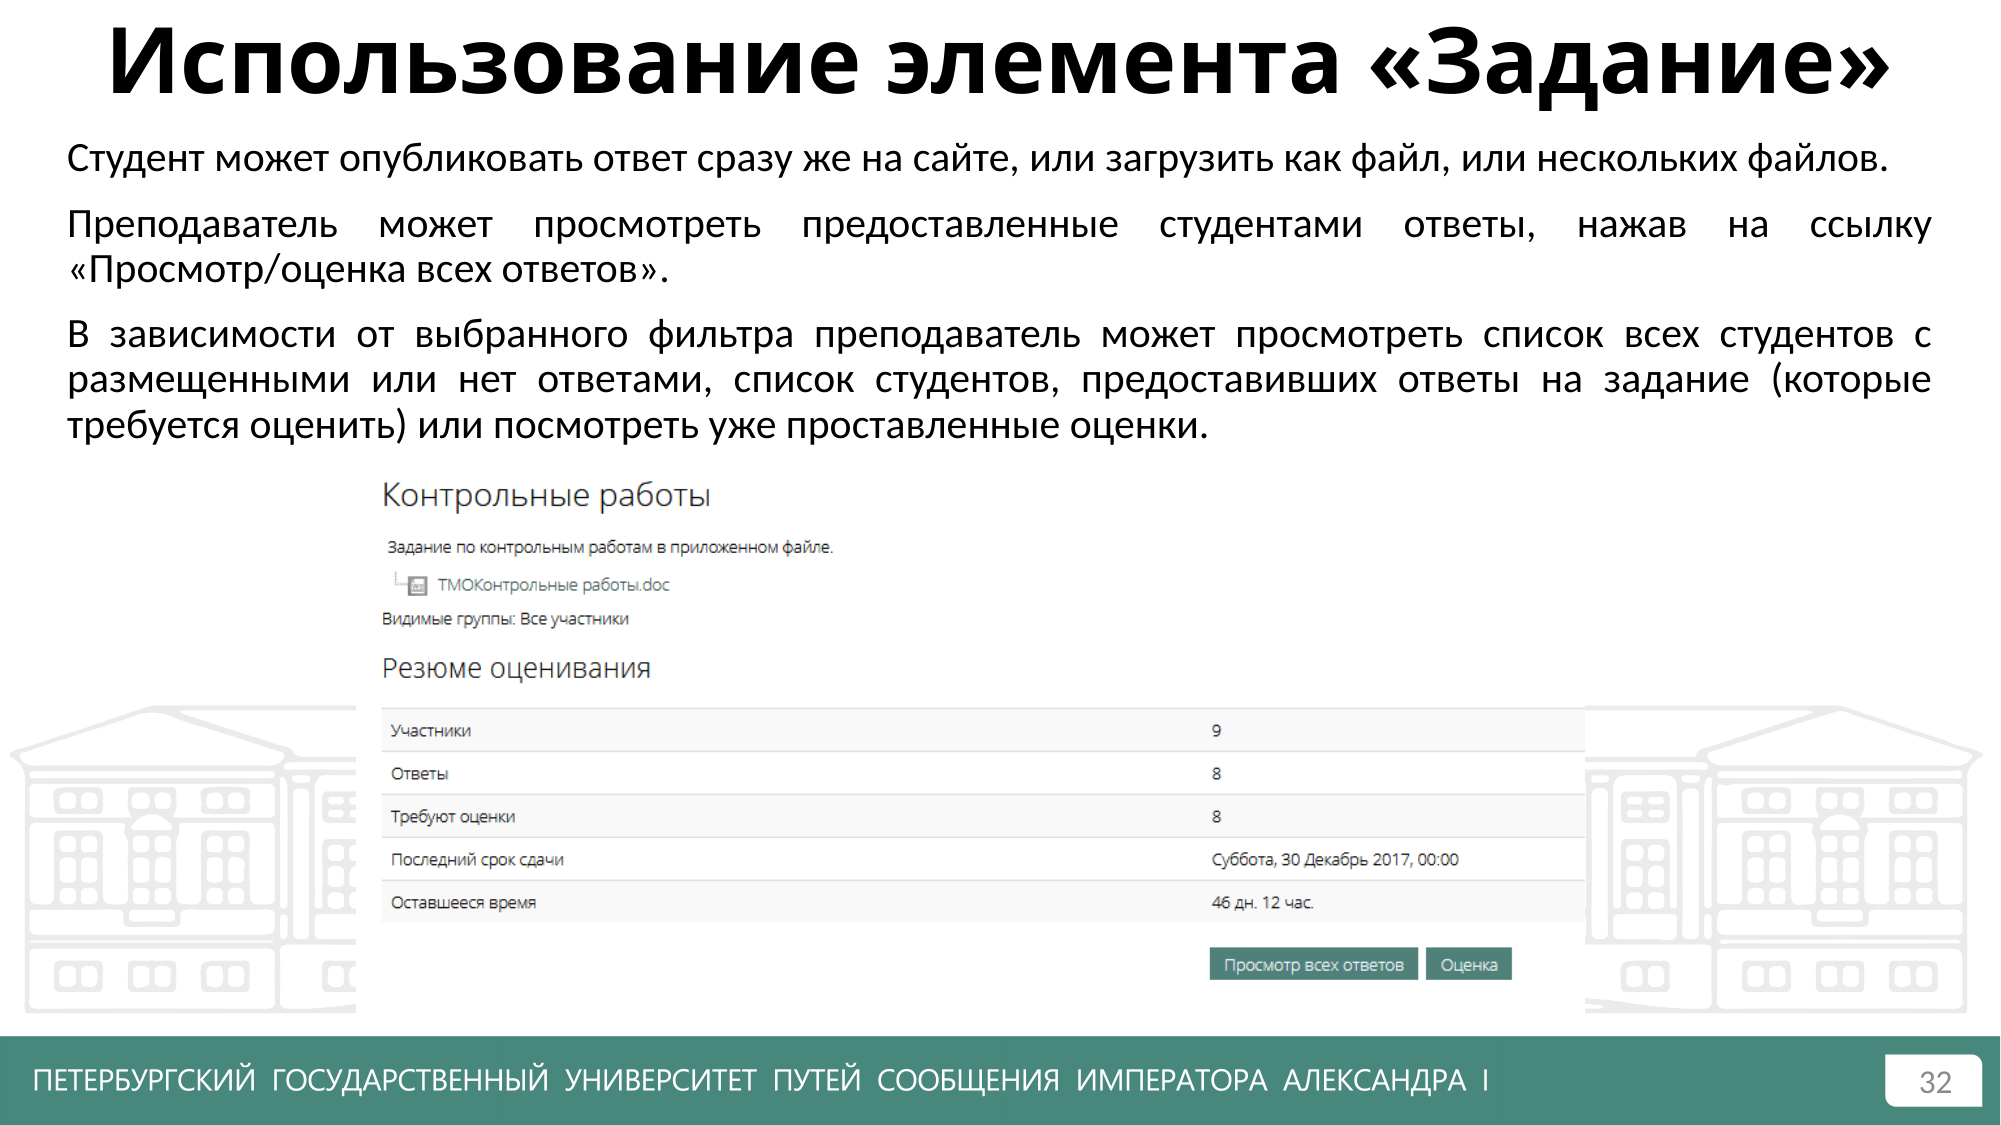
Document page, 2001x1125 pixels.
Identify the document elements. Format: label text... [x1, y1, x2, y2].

picture [0, 0, 2001, 1125]
title Использование элемента «Задание» [0, 0, 2000, 128]
list Студент может опубликовать ответ сразу же на сайте, или загрузить как файл, или нескольких файлов. Преподаватель может просмотреть предоставленные студентами ответы, нажав на ссылку «Просмотр/оценка всех ответов». В зависимости от выбранного фильтра преподаватель может просмотреть список всех студентов с размещенными или нет ответами, список студентов, предоставивших ответы на задание (которые требуется оценить) или посмотреть уже проставленные оценки. [52, 127, 1948, 844]
slide_number 32 [1517, 1049, 1968, 1110]
